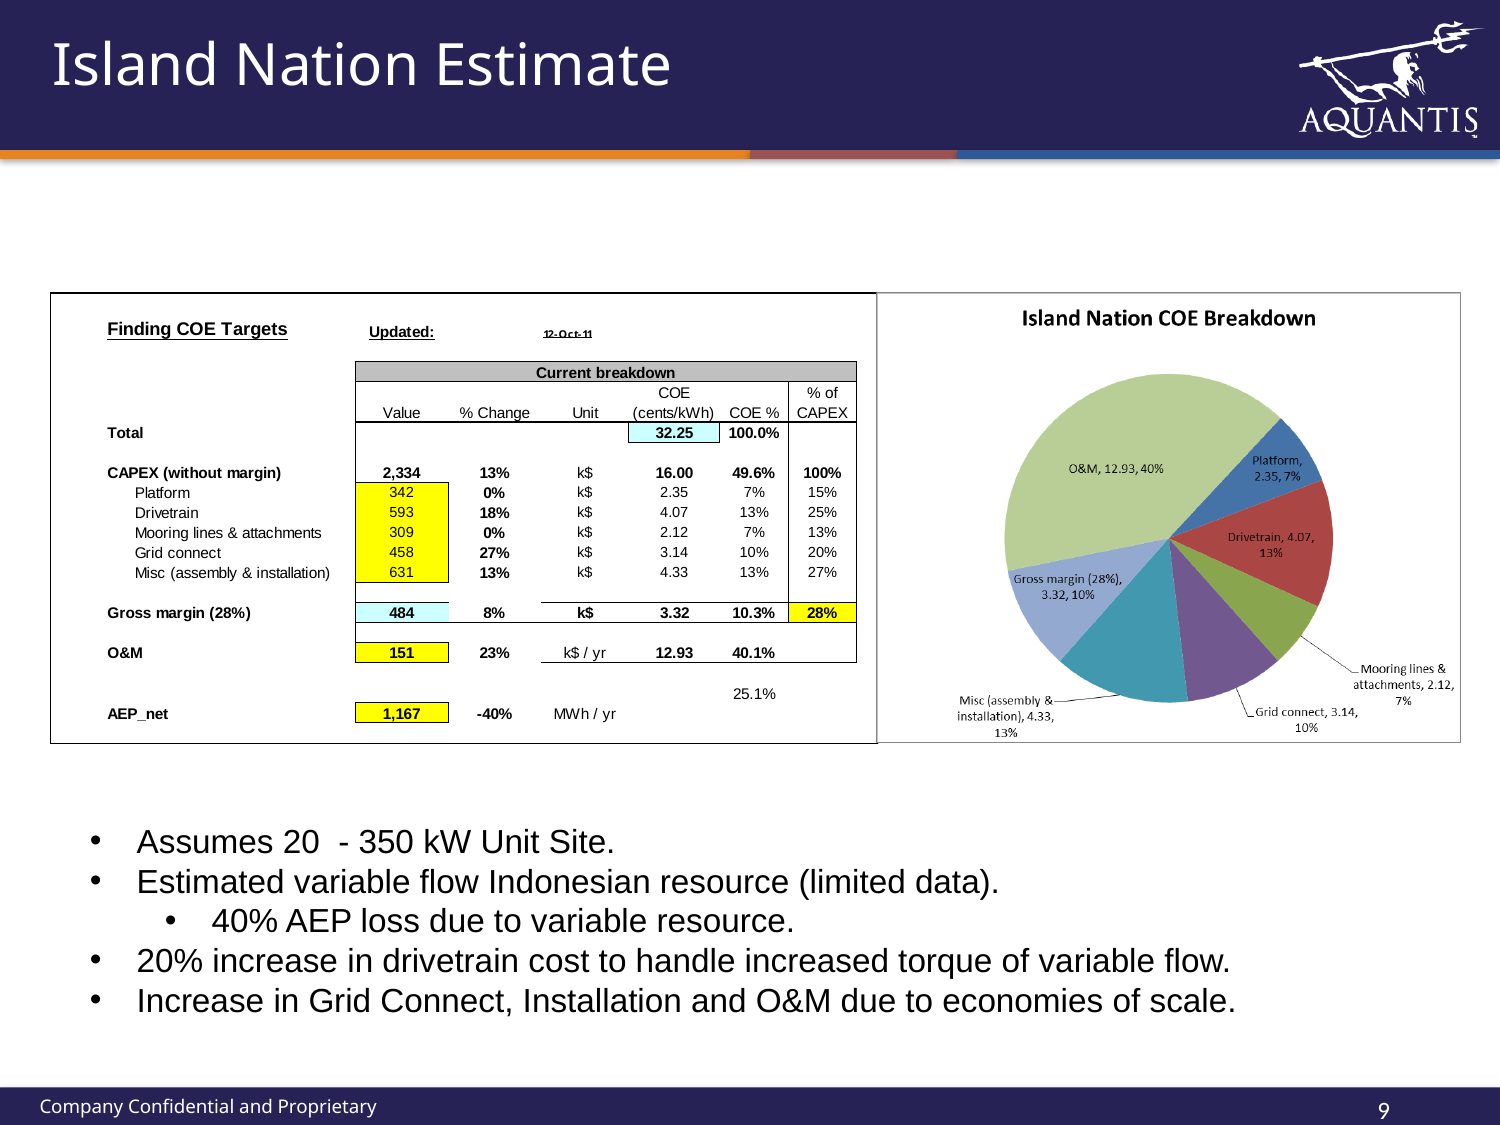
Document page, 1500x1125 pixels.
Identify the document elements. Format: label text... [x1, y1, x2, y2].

slide_number 8 [1362, 1087, 1475, 1125]
title Island Nation Estimate [37, 0, 1426, 126]
picture [49, 292, 1461, 745]
text_box Assumes 20 - 350 kW Unit Site. Estimated variable flow Indonesian resource (limited data). 40% AEP loss due to variable resource. 20% increase in drivetrain cost to handle increased torque of variable flow. Increase in Grid Connect, Installation and O&M due to economies of scale. [74, 812, 1338, 1067]
picture [1299, 21, 1485, 138]
